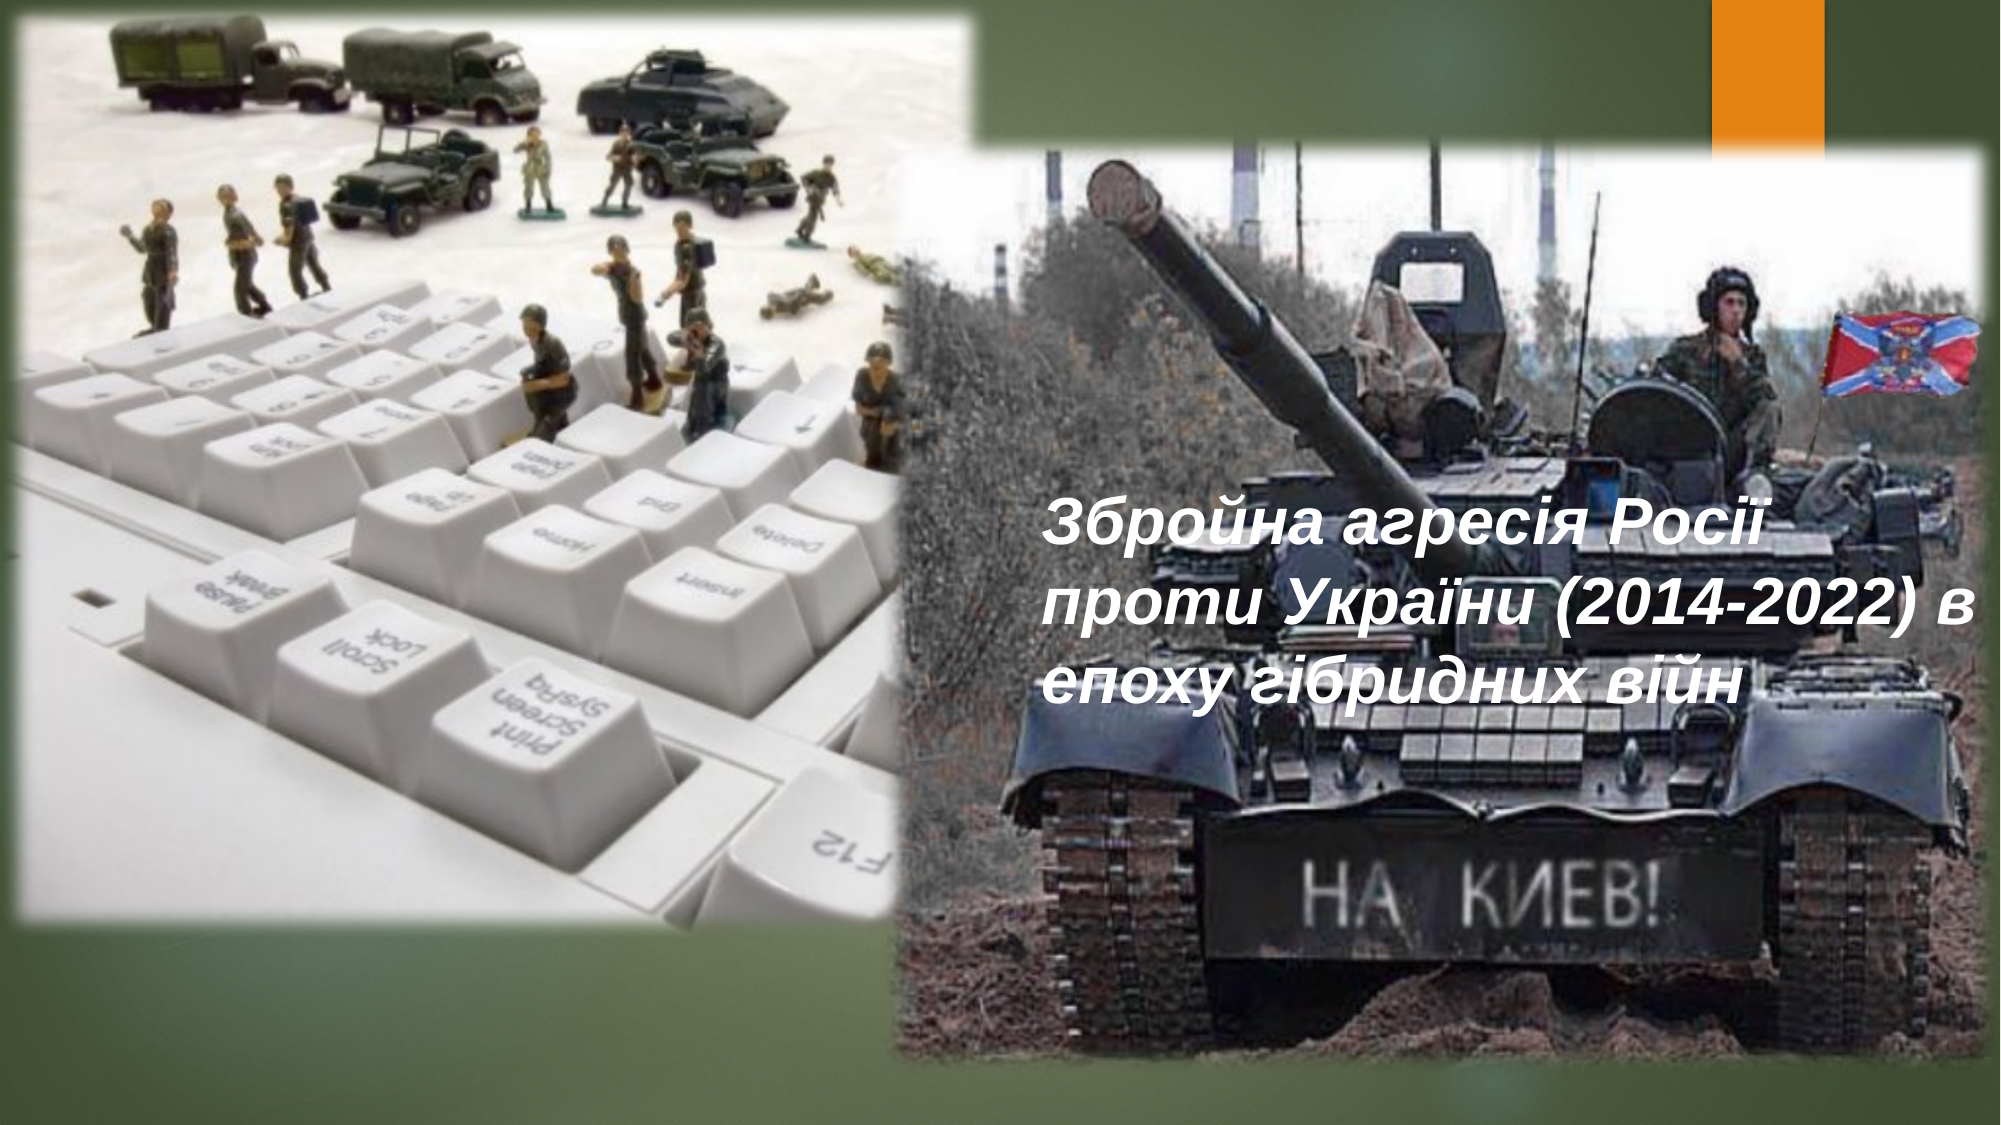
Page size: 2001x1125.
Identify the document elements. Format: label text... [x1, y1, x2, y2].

text_box Збройна агресія Росії проти України (2014-2022) в епоху гібридних війн [1027, 0, 2000, 131]
picture [0, 0, 2000, 1125]
